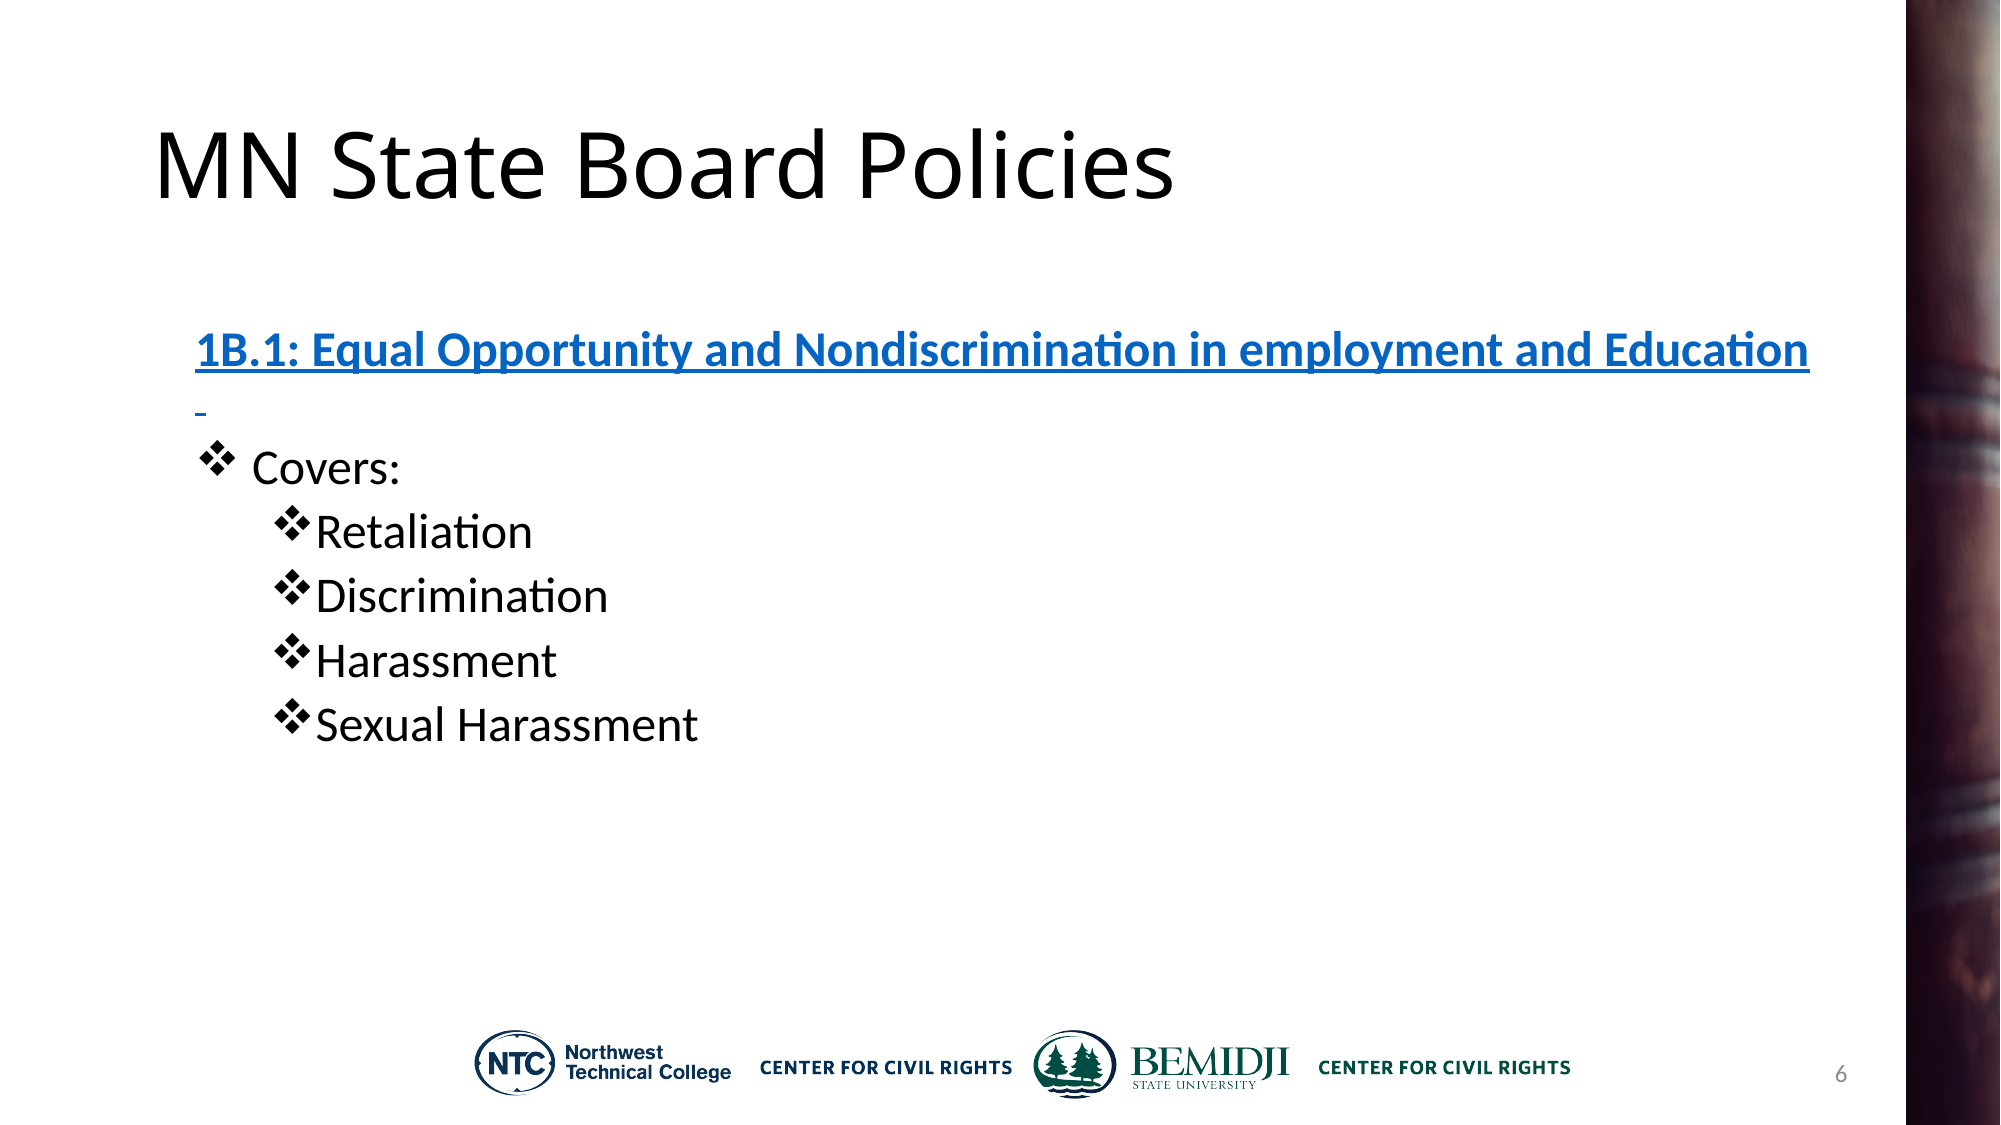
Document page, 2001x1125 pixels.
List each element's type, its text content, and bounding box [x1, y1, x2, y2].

picture [1906, 0, 2000, 1125]
title MN State Board Policies [137, 59, 1863, 278]
list 1B.1: Equal Opportunity and Nondiscrimination in employment and Education Covers: Retaliation Discrimination Harassment Sexual Harassment [180, 315, 1830, 898]
picture [465, 1004, 1780, 1125]
slide_number 6 [1780, 1042, 1863, 1103]
